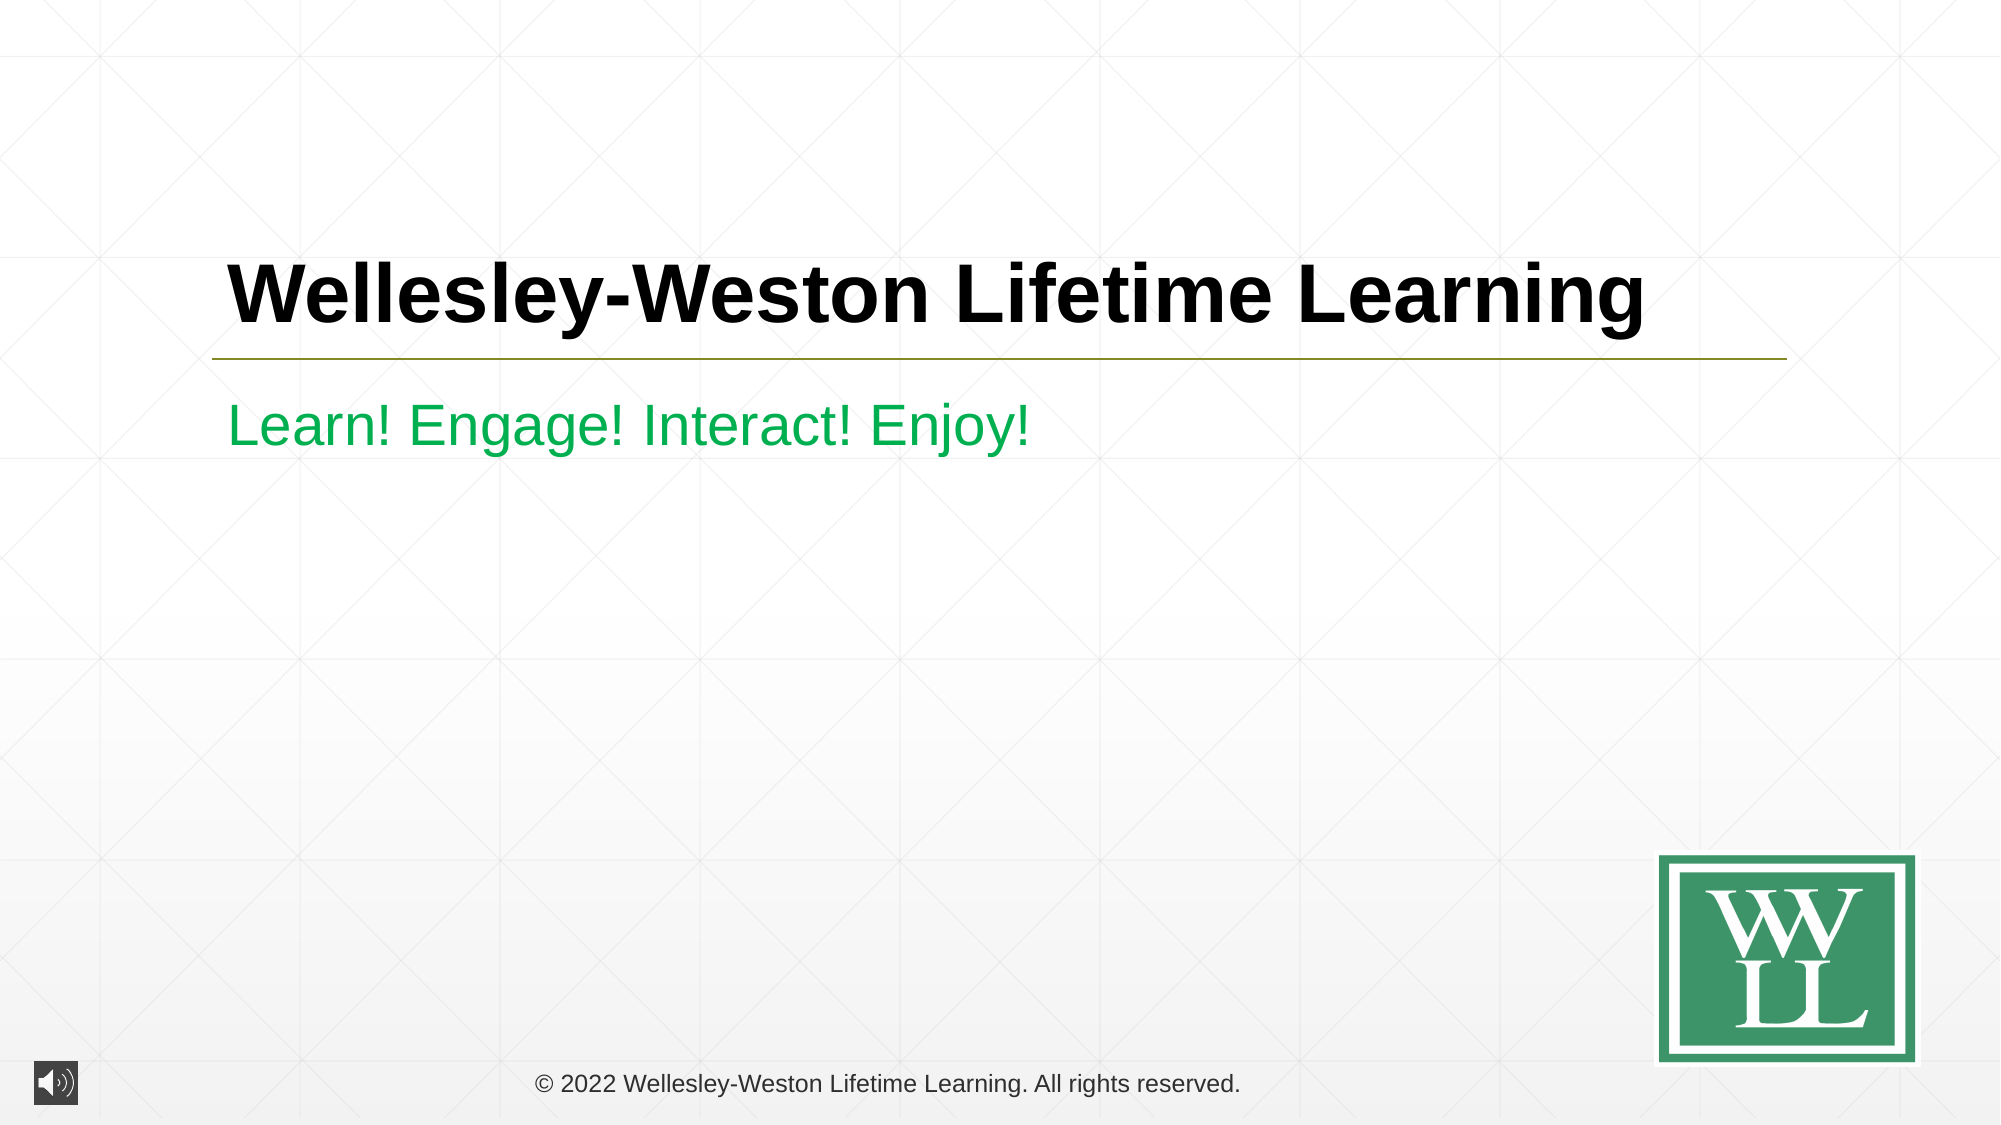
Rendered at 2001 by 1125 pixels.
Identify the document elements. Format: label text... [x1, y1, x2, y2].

text_box © 2022 Wellesley-Weston Lifetime Learning. All rights reserved. [520, 1060, 1441, 1105]
subtitle Learn! Engage! Interact! Enjoy! [212, 388, 1788, 464]
picture [33, 1060, 79, 1106]
picture [1654, 850, 1921, 1067]
title Wellesley-Weston Lifetime Learning [212, 189, 1788, 345]
